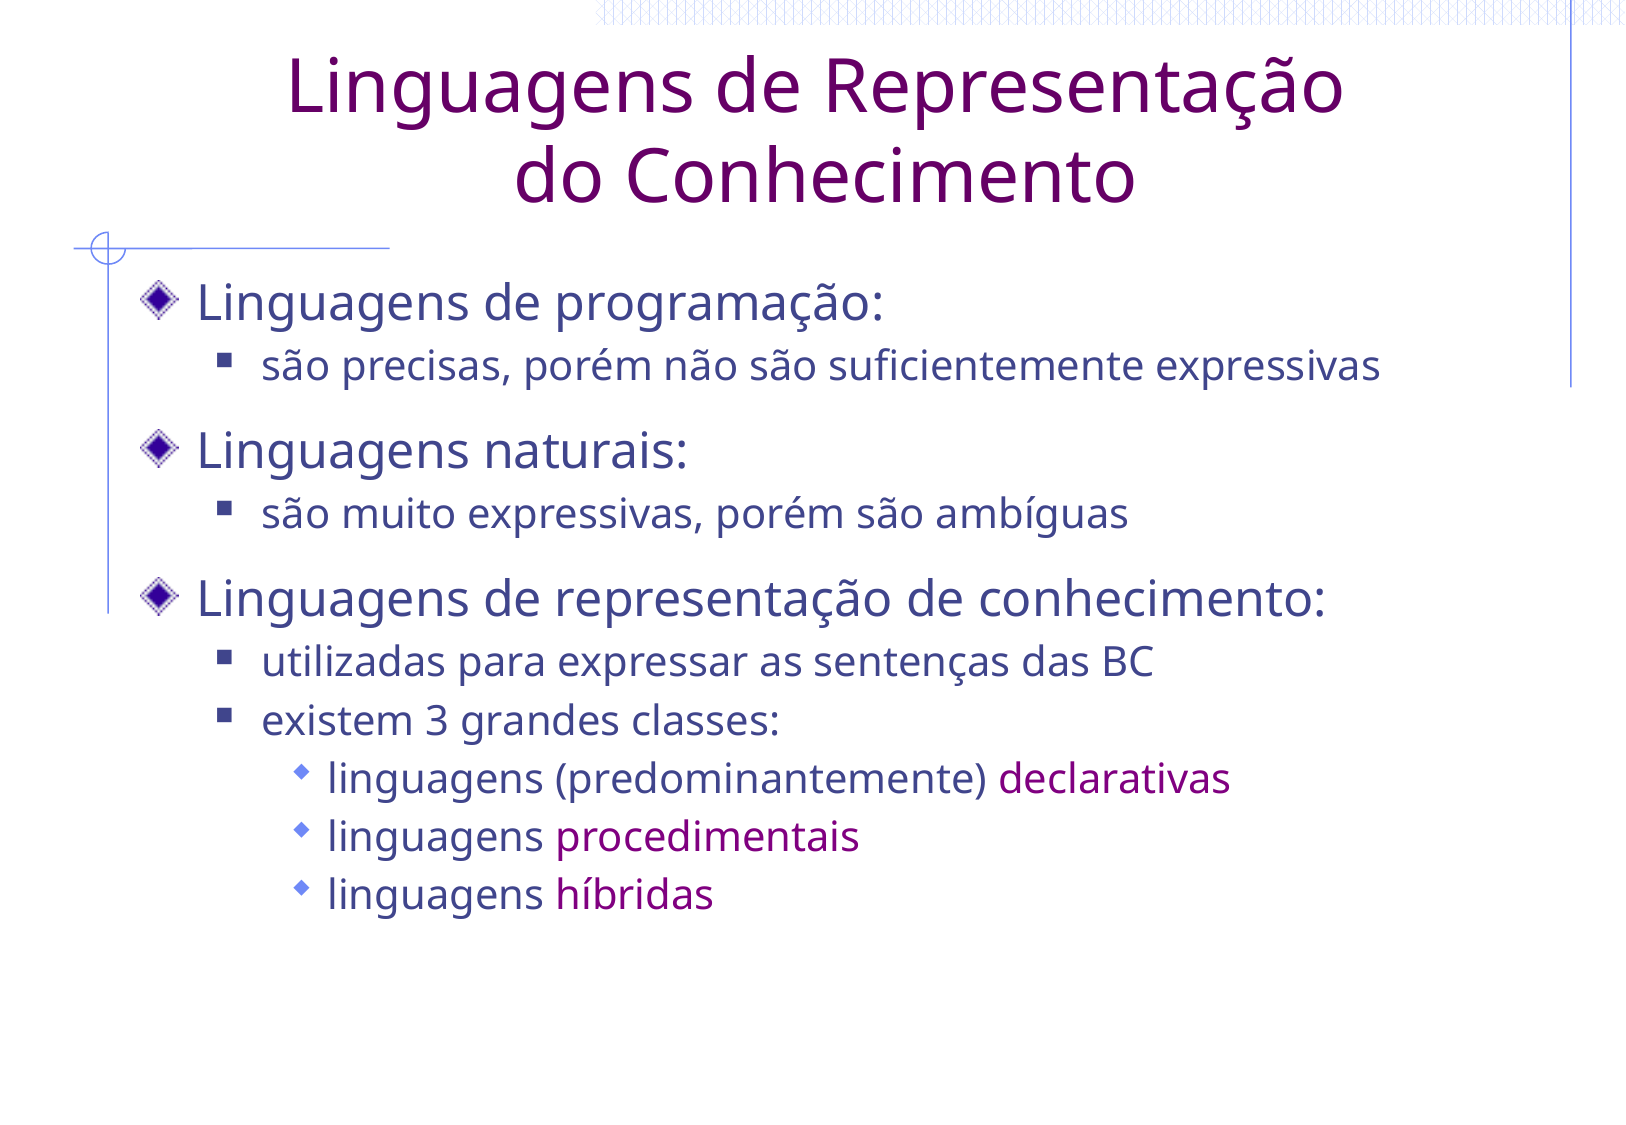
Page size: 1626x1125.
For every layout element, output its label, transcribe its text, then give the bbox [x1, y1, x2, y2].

picture [140, 577, 179, 616]
list Linguagens de programação: são precisas, porém não são suficientemente expressivas Linguagens naturais: são muito expressivas, porém são ambíguas Linguagens de representação de conhecimento: utilizadas para expressar as sentenças das BC existem 3 grandes classes: linguagens (predominantemente) declarativas linguagens procedimentais linguagens híbridas [124, 262, 1507, 1038]
title Linguagens de Representação do Conhecimento [136, 49, 1515, 226]
picture [140, 280, 179, 320]
picture [140, 429, 179, 468]
